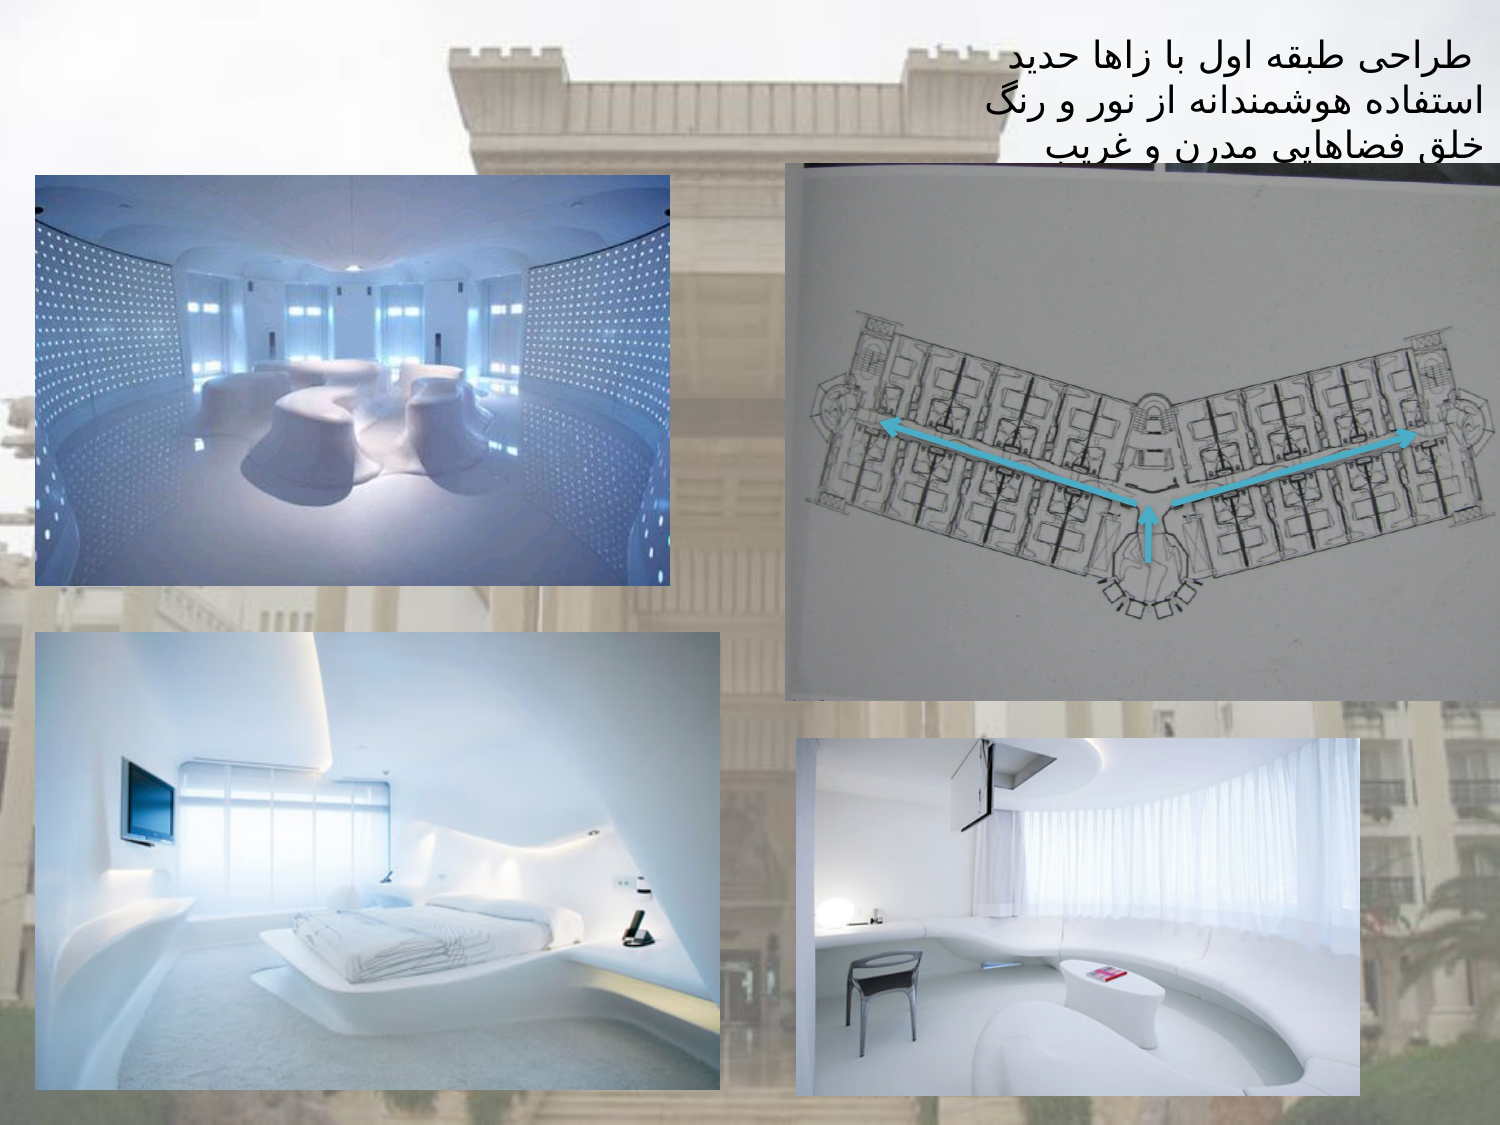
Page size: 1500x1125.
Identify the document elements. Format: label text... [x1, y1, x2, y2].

picture [796, 738, 1360, 1096]
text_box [878, 421, 1137, 505]
text_box تجهیزات لازم برای ورودی ها [0, 0, 1500, 1125]
picture [34, 175, 670, 587]
picture [784, 163, 1500, 701]
picture [34, 632, 721, 1091]
text_box طراحی طبقه اول با زاها حدید استفاده هوشمندانه از نور و رنگ خلق فضاهایی مدرن و غریب [749, 23, 1500, 219]
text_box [1171, 433, 1419, 505]
